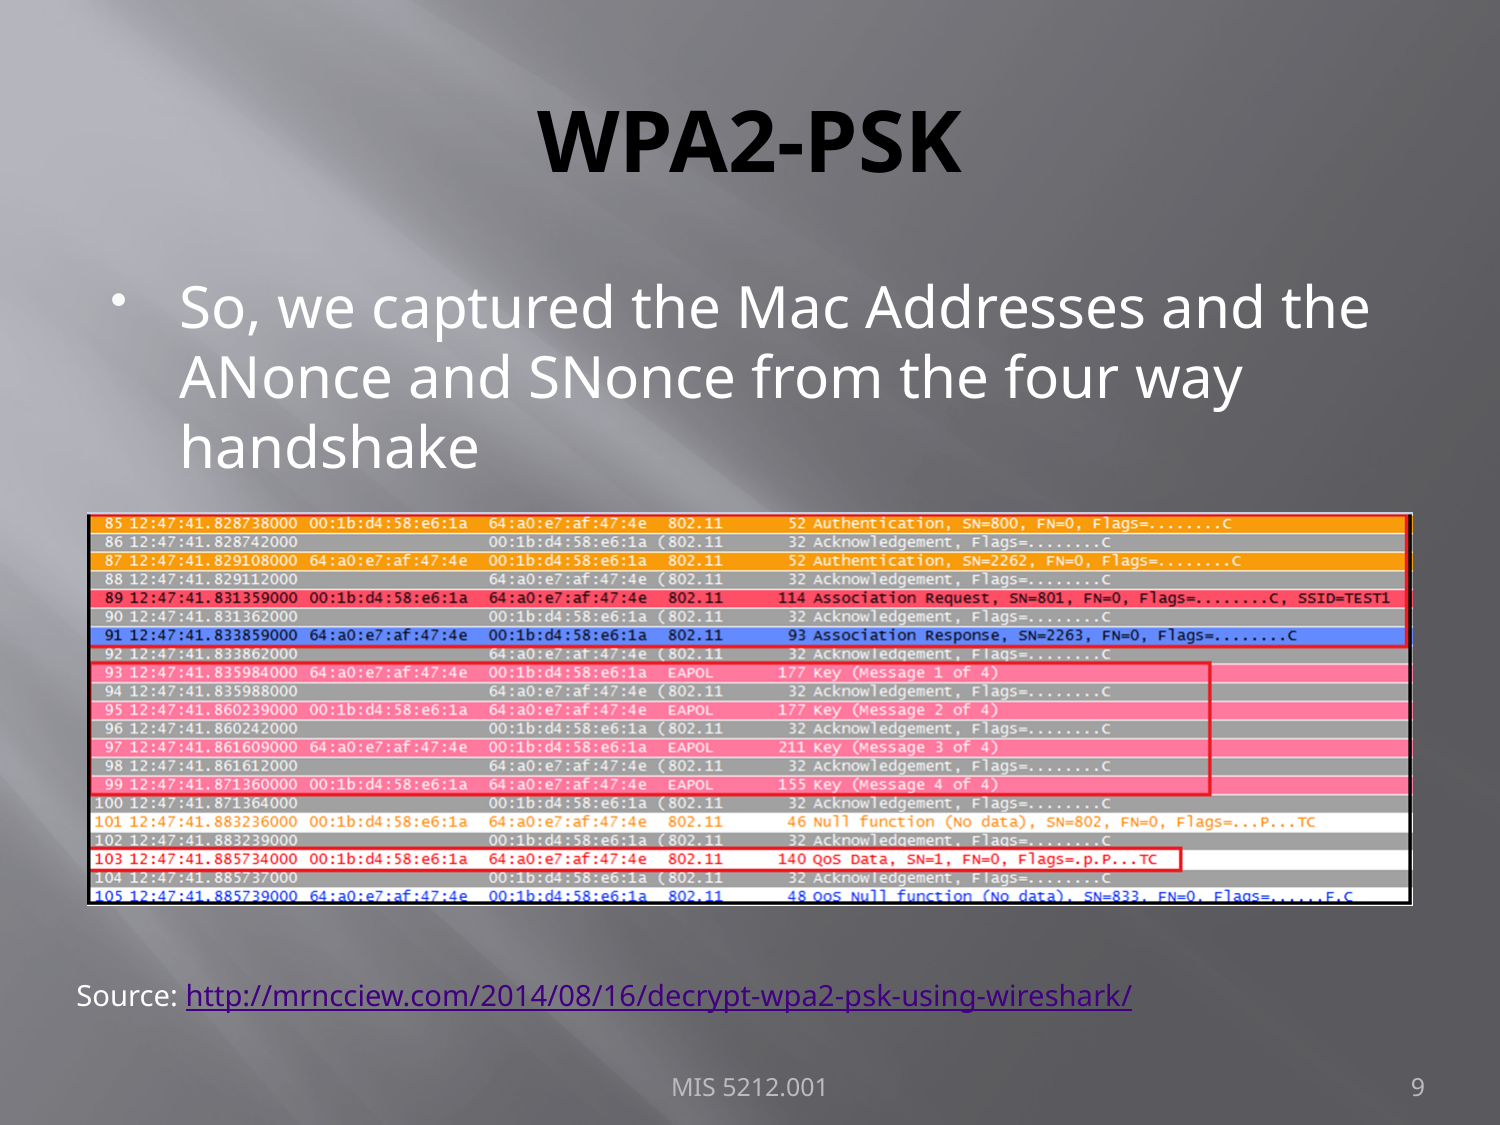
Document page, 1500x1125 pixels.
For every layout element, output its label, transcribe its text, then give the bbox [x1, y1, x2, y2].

list So, we captured the Mac Addresses and the ANonce and SNonce from the four way handshake [75, 262, 1425, 1035]
title WPA2-PSK [75, 45, 1425, 233]
slide_number 9 [1299, 1052, 1425, 1113]
picture [87, 512, 1413, 906]
text_box Source: http://mrncciew.com/2014/08/16/decrypt-wpa2-psk-using-wireshark/ [61, 970, 1300, 1070]
footer MIS 5212.001 [512, 1070, 988, 1113]
